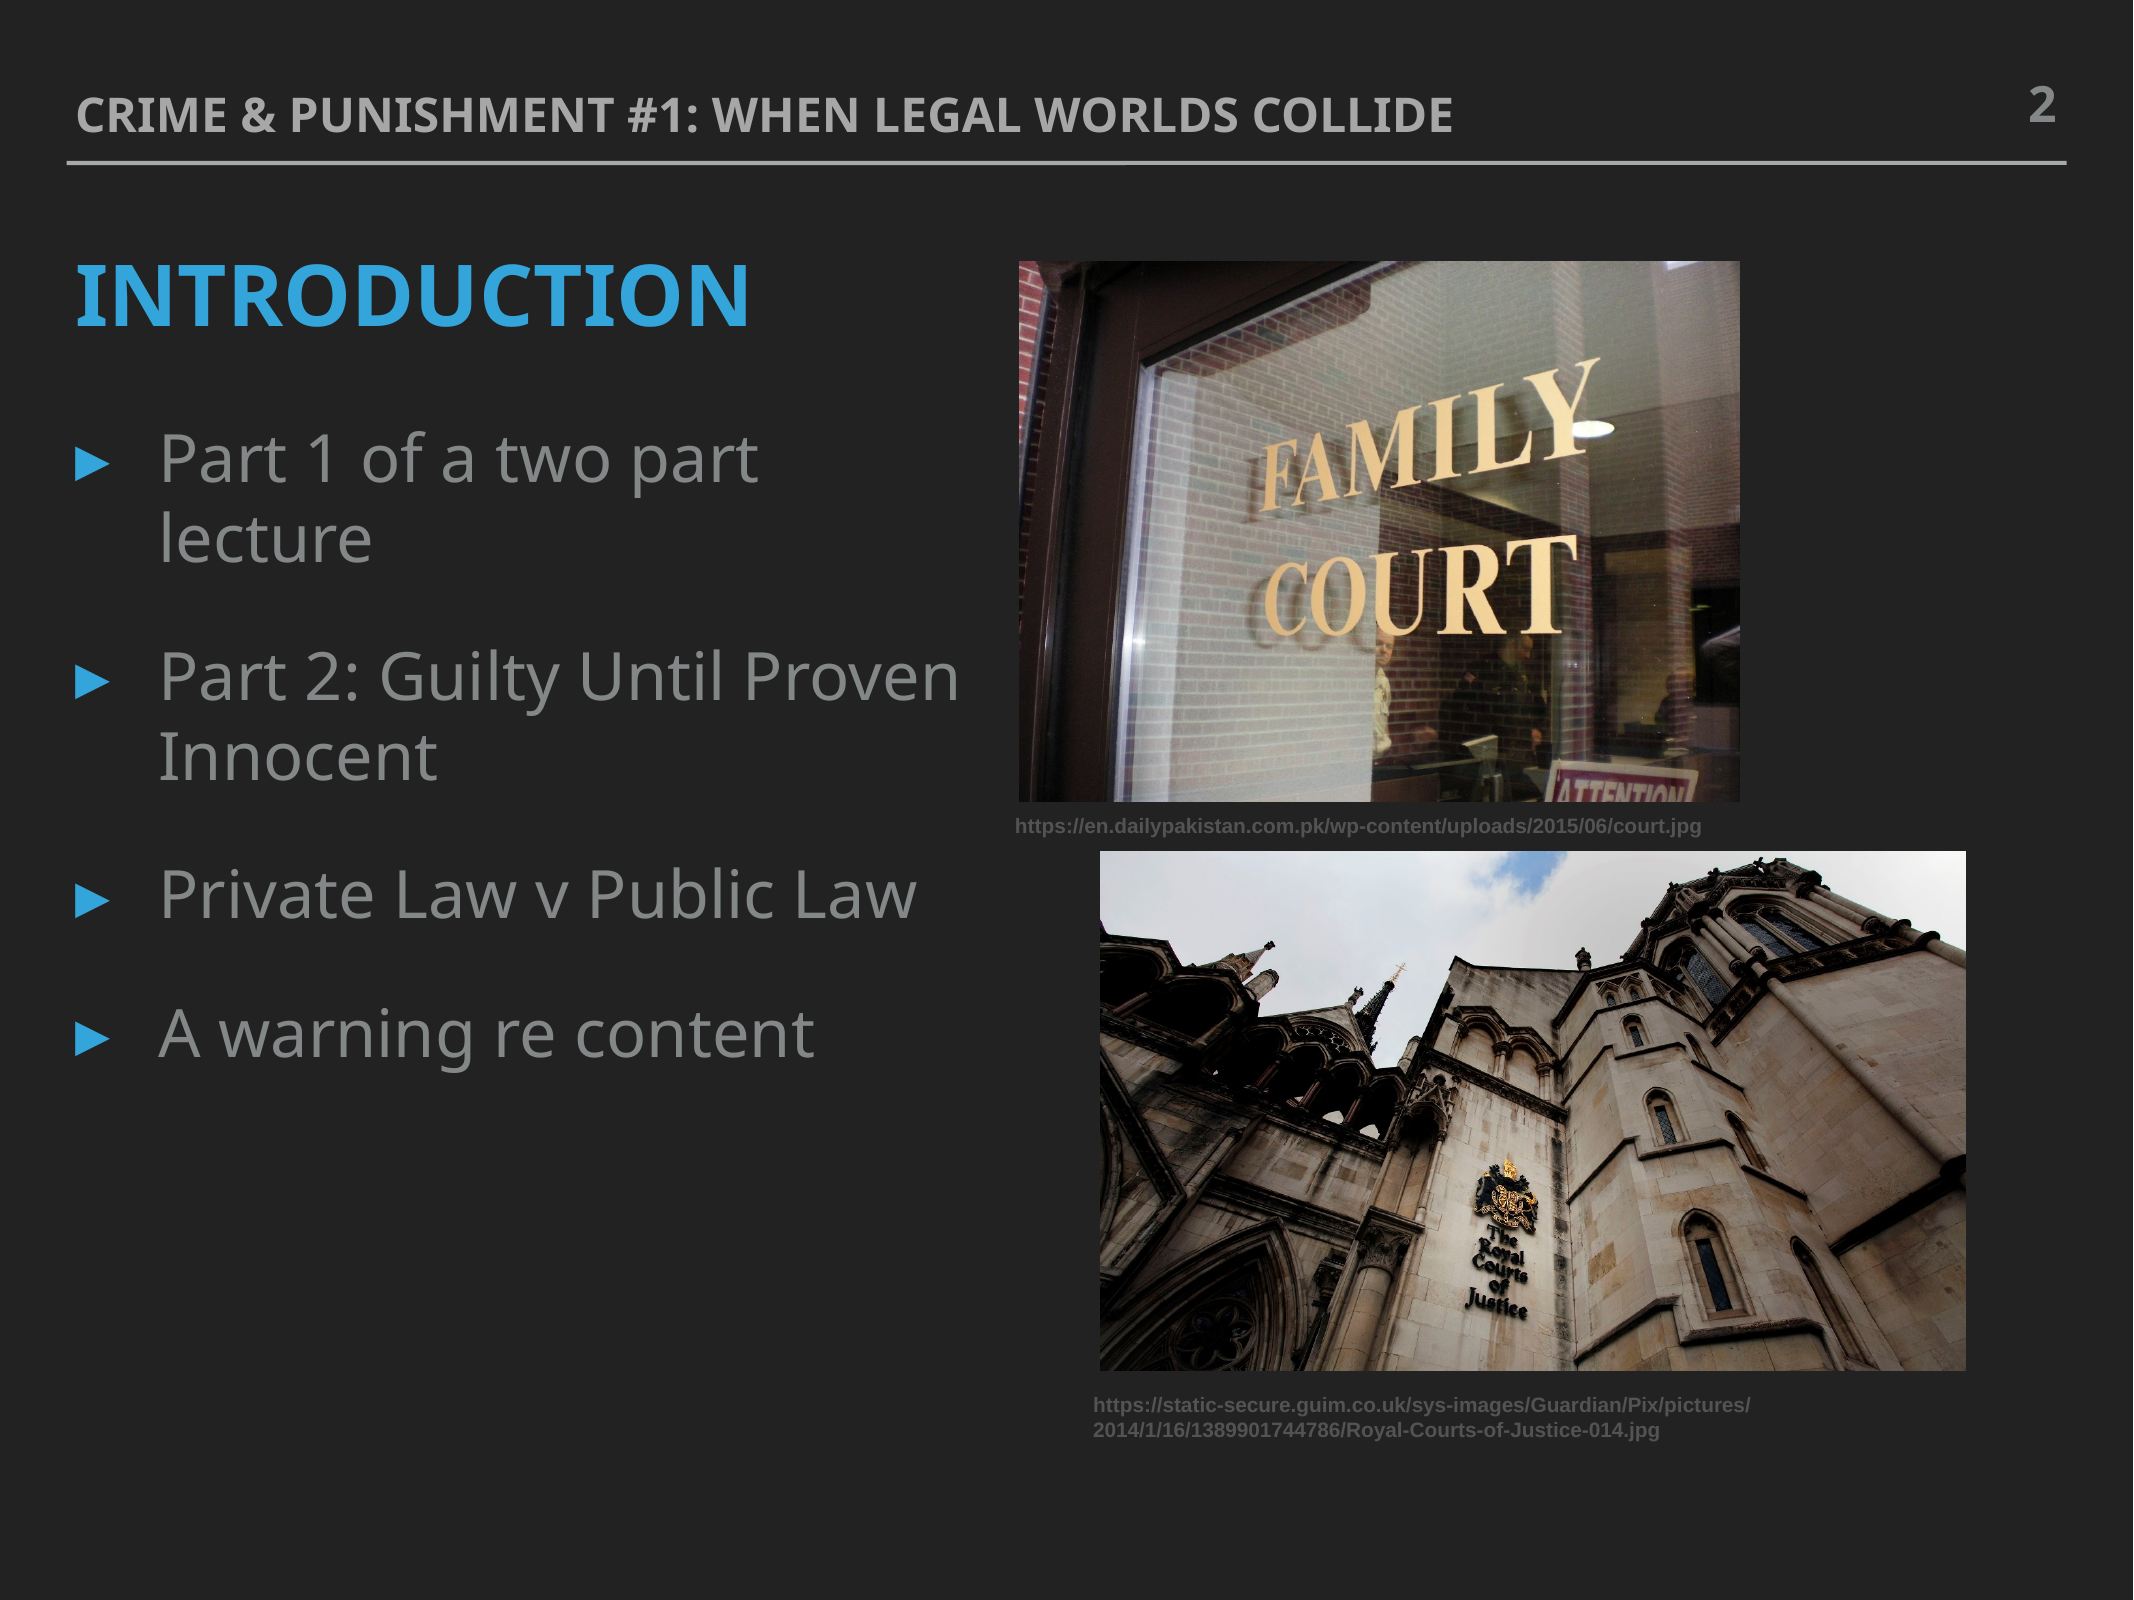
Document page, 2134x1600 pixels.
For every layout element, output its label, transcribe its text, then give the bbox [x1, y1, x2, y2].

slide_number 2 [2018, 70, 2067, 149]
list Crime & punishment #1: when legal worlds collide [66, 74, 1901, 151]
text_box https://static-secure.guim.co.uk/sys-images/Guardian/Pix/pictures/2014/1/16/1389901744786/Royal-Courts-of-Justice-014.jpg [1078, 1384, 1988, 1449]
text_box https://en.dailypakistan.com.pk/wp-content/uploads/2015/06/court.jpg [1000, 805, 2067, 845]
title Introduction [66, 251, 1101, 372]
picture [1019, 261, 1740, 803]
picture [1099, 850, 1967, 1371]
list Part 1 of a two part lecture Part 2: Guilty Until Proven Innocent Private Law v Public Law A warning re content [66, 406, 988, 1453]
